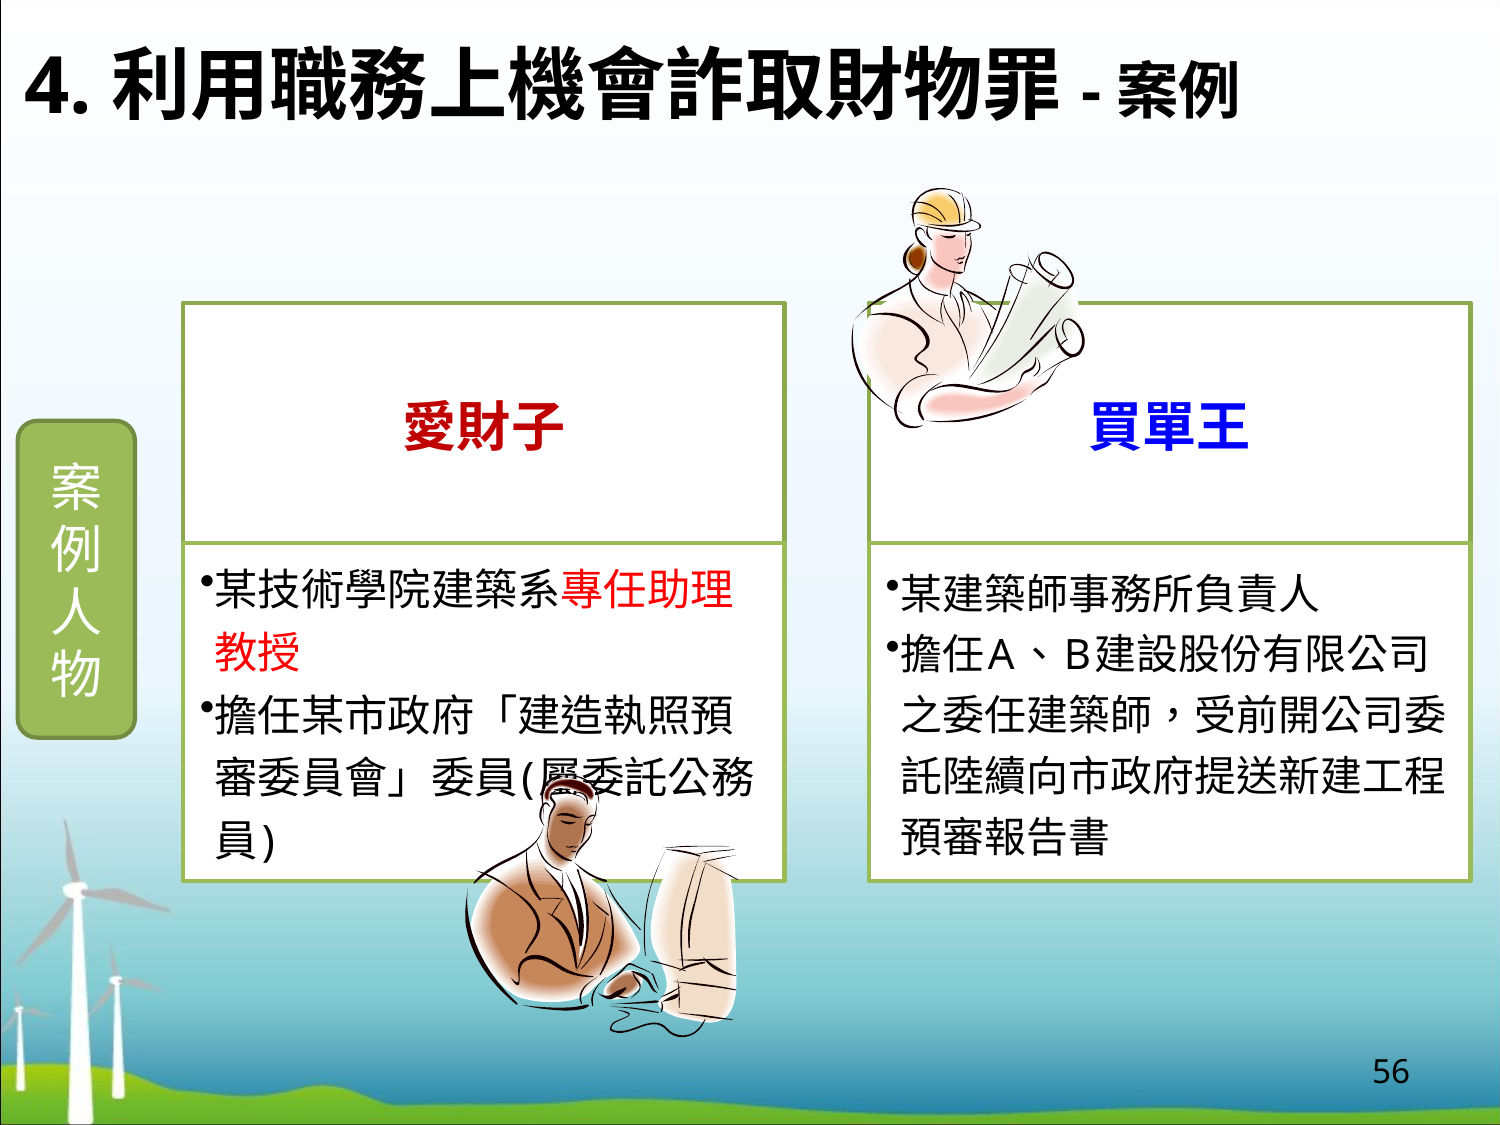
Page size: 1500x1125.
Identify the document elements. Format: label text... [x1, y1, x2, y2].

text_box 案例人物 [15, 418, 138, 740]
title 4.利用職務上機會詐取財物罪-案例 [9, 0, 1360, 177]
picture [0, 0, 1500, 1125]
slide_number 56 [1074, 1042, 1425, 1103]
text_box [182, 302, 1471, 882]
